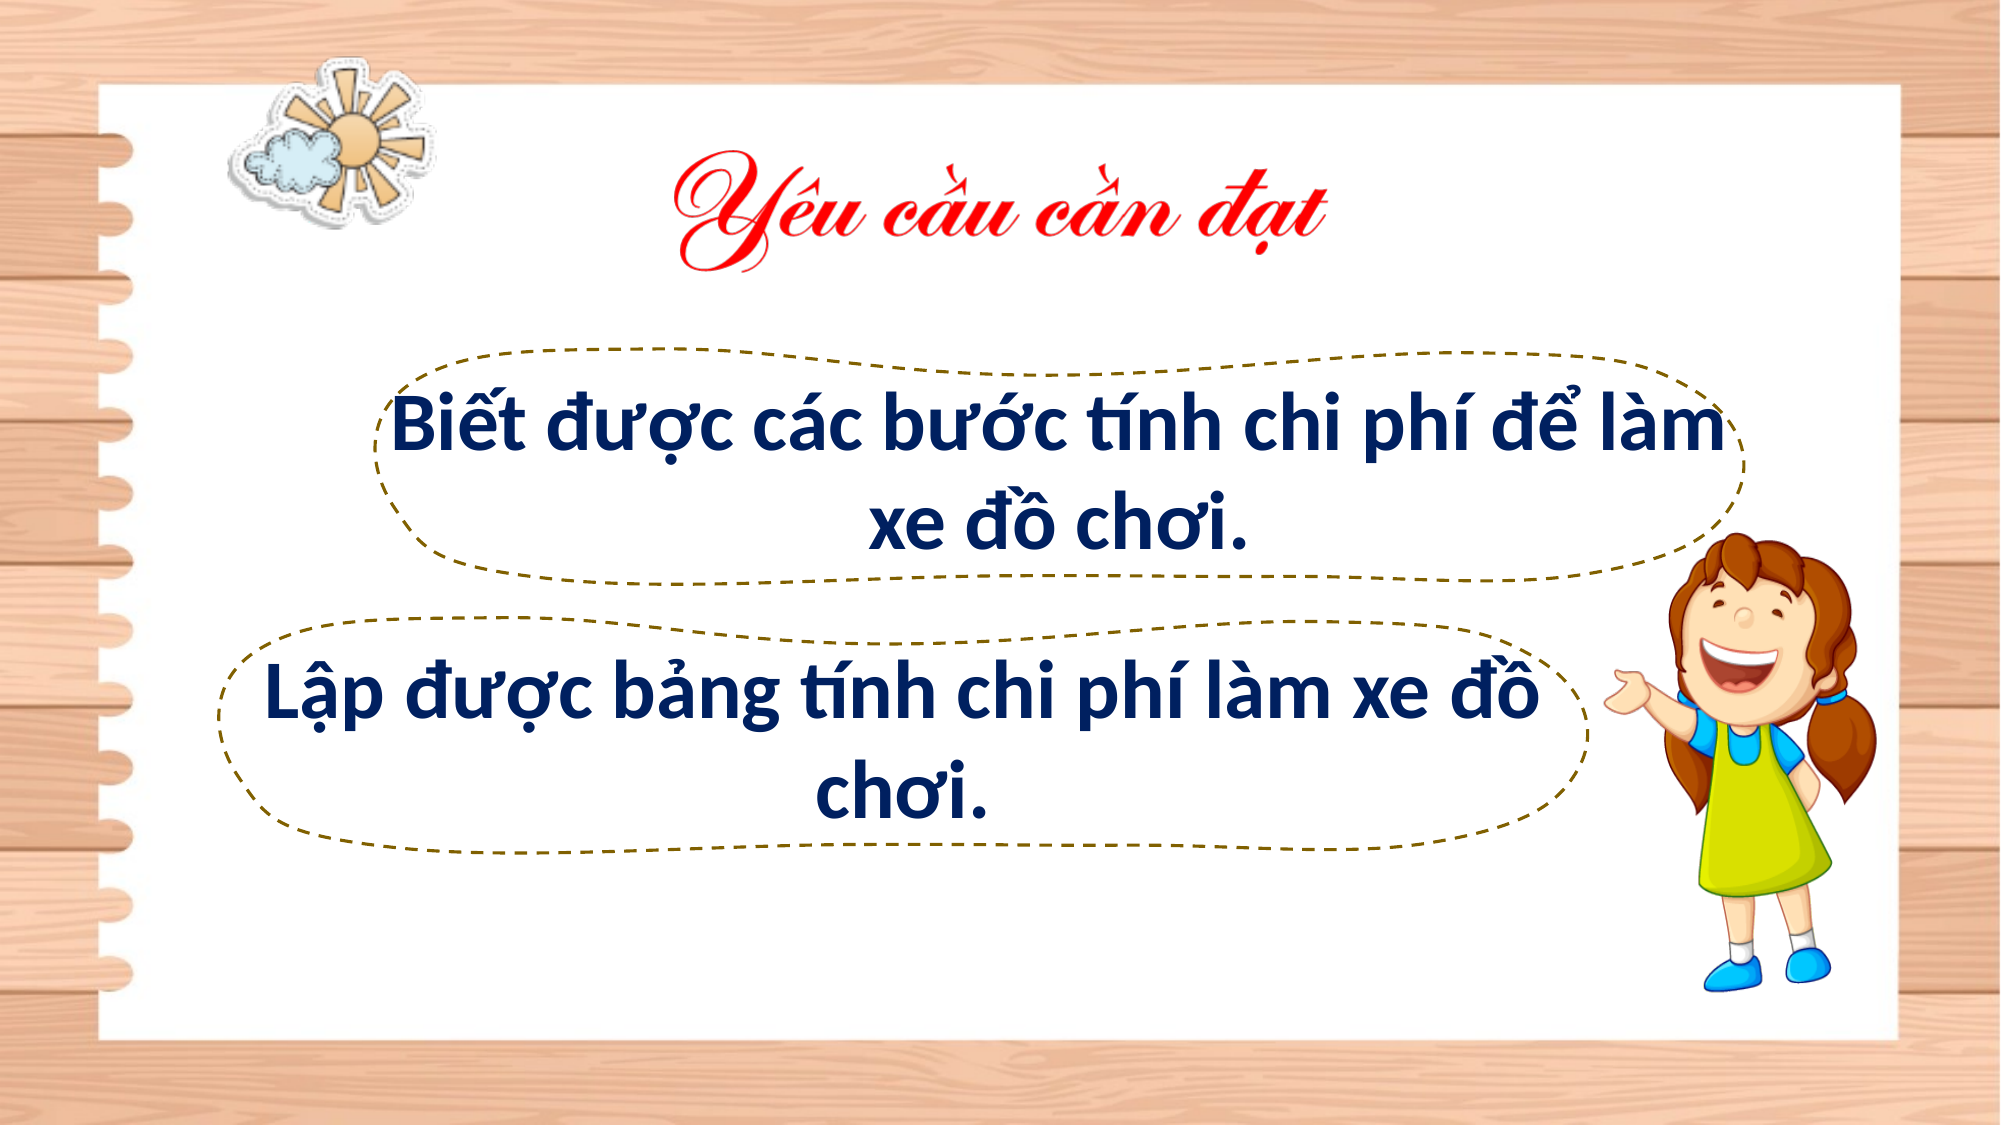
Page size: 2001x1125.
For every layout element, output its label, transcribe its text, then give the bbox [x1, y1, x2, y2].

text_box Lập được bảng tính chi phí làm xe đồ chơi. [217, 616, 1502, 855]
picture [0, 0, 2001, 1125]
text_box Biết được các bước tính chi phí để làm xe đồ chơi. [374, 353, 1745, 586]
